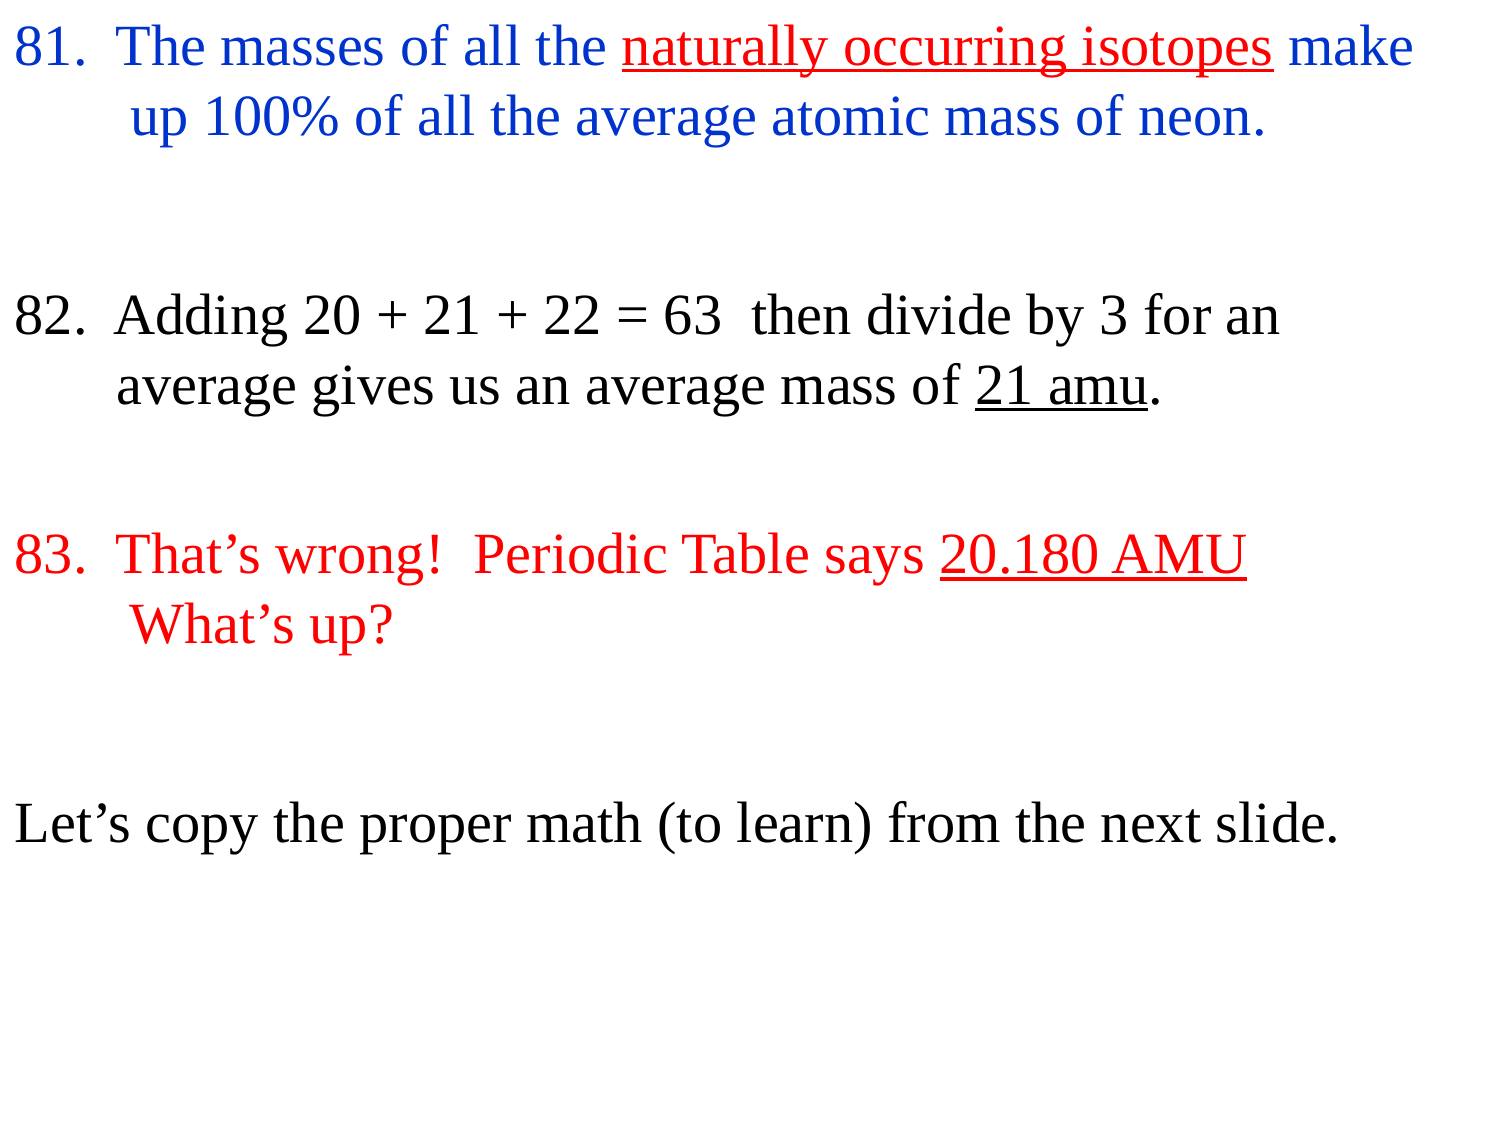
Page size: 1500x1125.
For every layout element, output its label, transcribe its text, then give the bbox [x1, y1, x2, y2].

text_box 81. The masses of all the naturally occurring isotopes make up 100% of all the average atomic mass of neon. 82. Adding 20 + 21 + 22 = 63 then divide by 3 for an average gives us an average mass of 21 amu. 83. That’s wrong! Periodic Table says 20.180 AMU What’s up? Let’s copy the proper math (to learn) from the next slide. [0, 0, 1500, 862]
